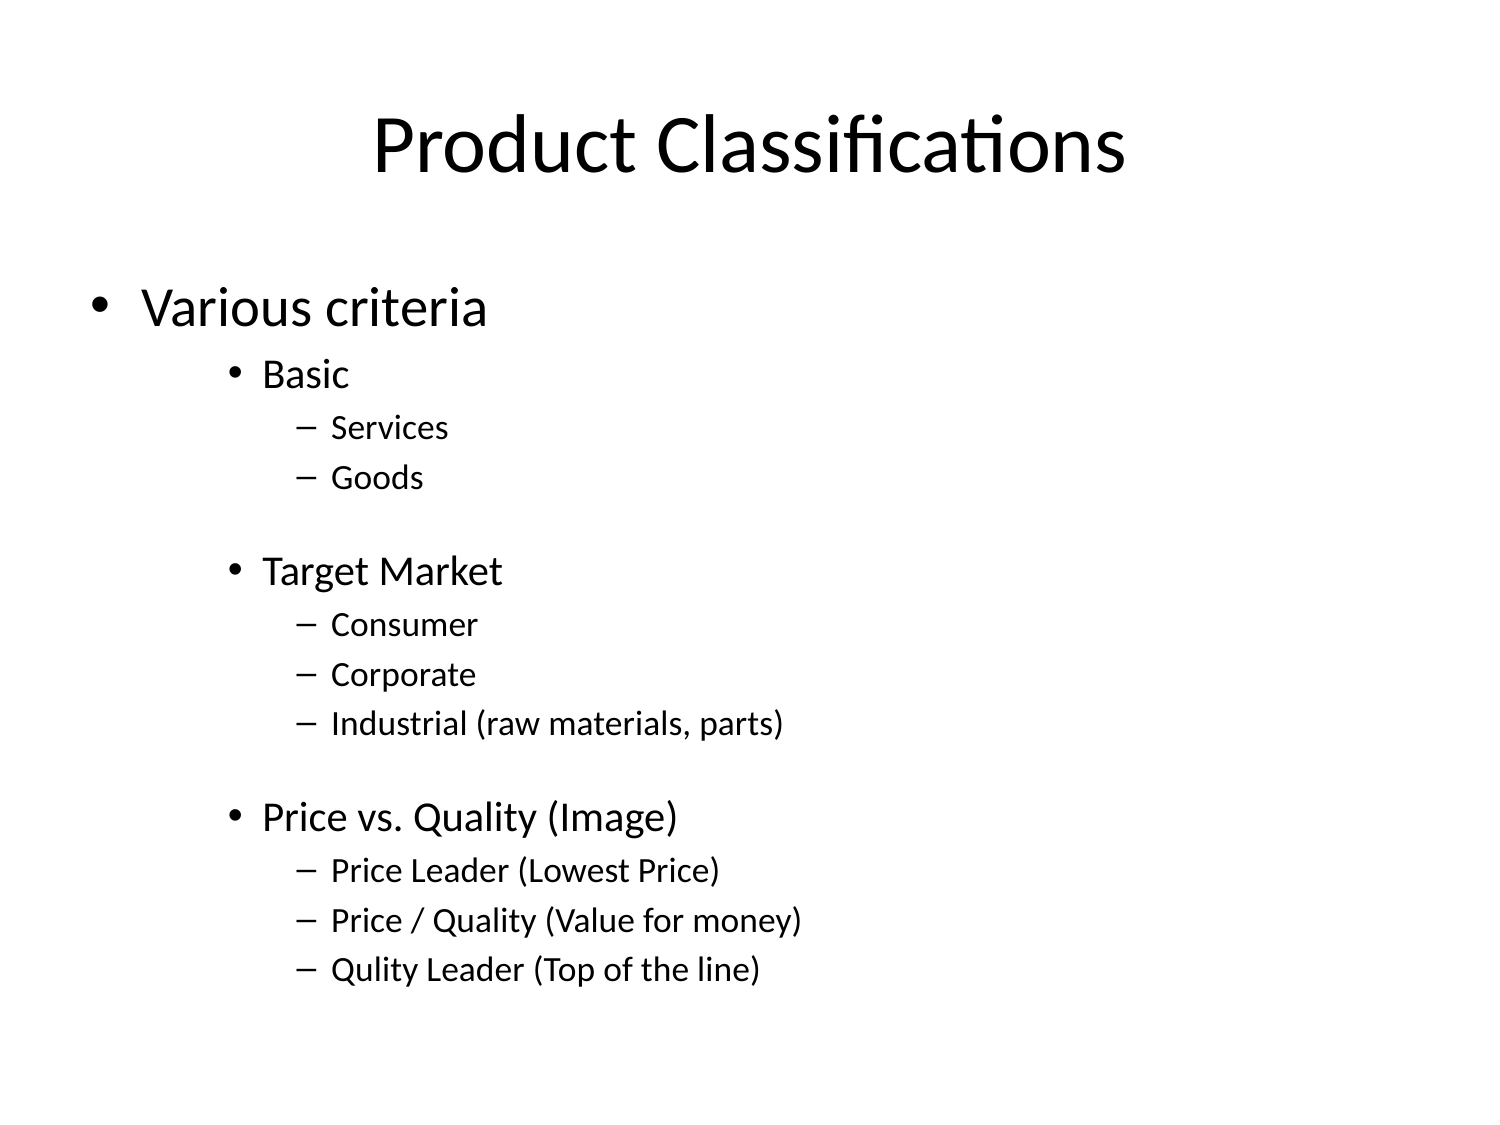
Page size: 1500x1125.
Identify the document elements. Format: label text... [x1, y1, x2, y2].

title Product Classifications [74, 44, 1426, 233]
list Various criteria Basic Services Goods Target Market Consumer Corporate Industrial (raw materials, parts) Price vs. Quality (Image) Price Leader (Lowest Price) Price / Quality (Value for money) Qulity Leader (Top of the line) [74, 262, 1426, 1006]
